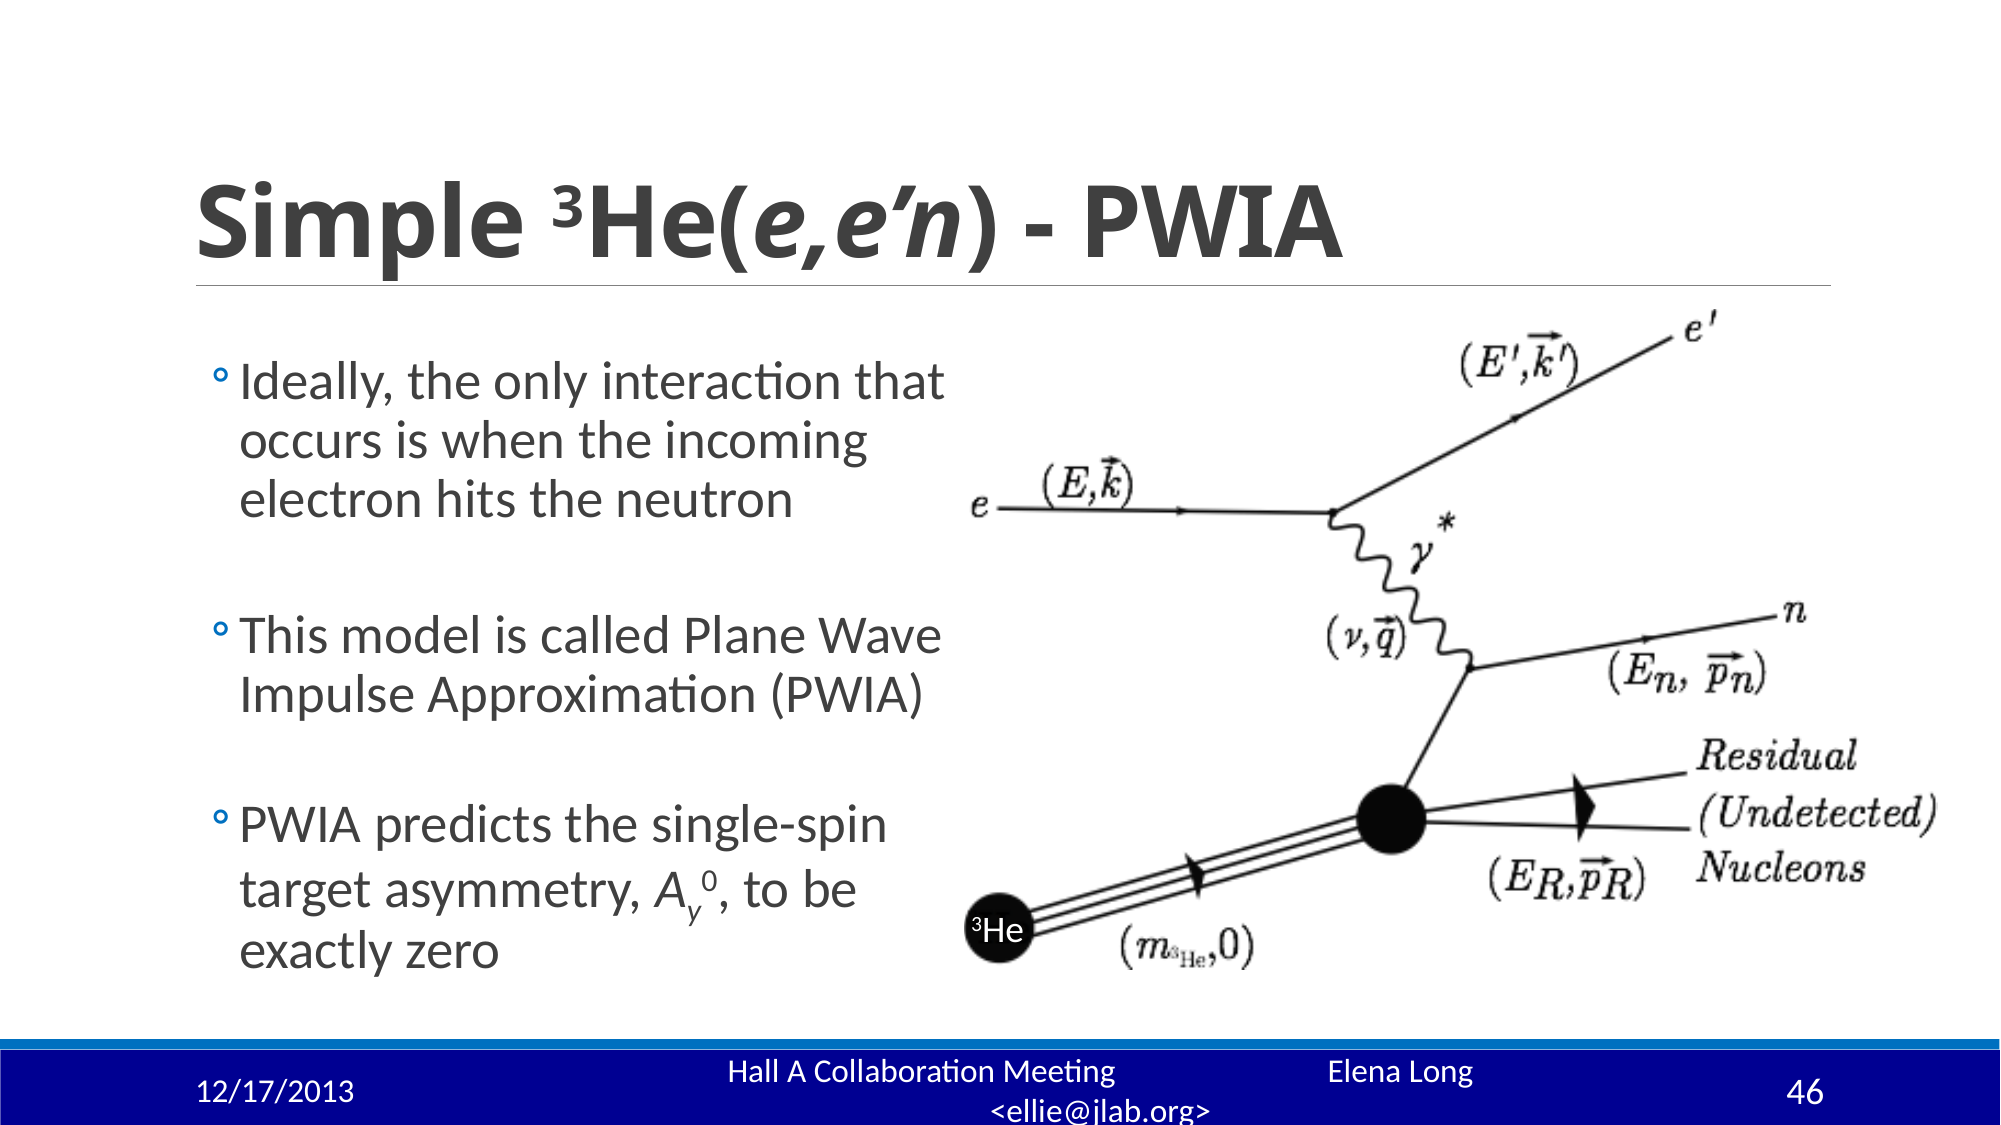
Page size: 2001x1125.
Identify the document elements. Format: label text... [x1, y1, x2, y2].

footer Hall A Collaboration Meeting Elena Long <ellie@jlab.org> [604, 1059, 1597, 1120]
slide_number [180, 1059, 586, 1120]
text_box 3He [956, 897, 960, 958]
slide_number 46 [1624, 1059, 1840, 1120]
list Ideally, the only interaction that occurs is when the incoming electron hits the neutron This model is called Plane Wave Impulse Approximation (PWIA) PWIA predicts the single-spin target asymmetry, Ay0, to be exactly zero [180, 302, 965, 1030]
picture [963, 309, 1939, 971]
title Simple 3He(e,e’n) - PWIA [180, 47, 1830, 285]
